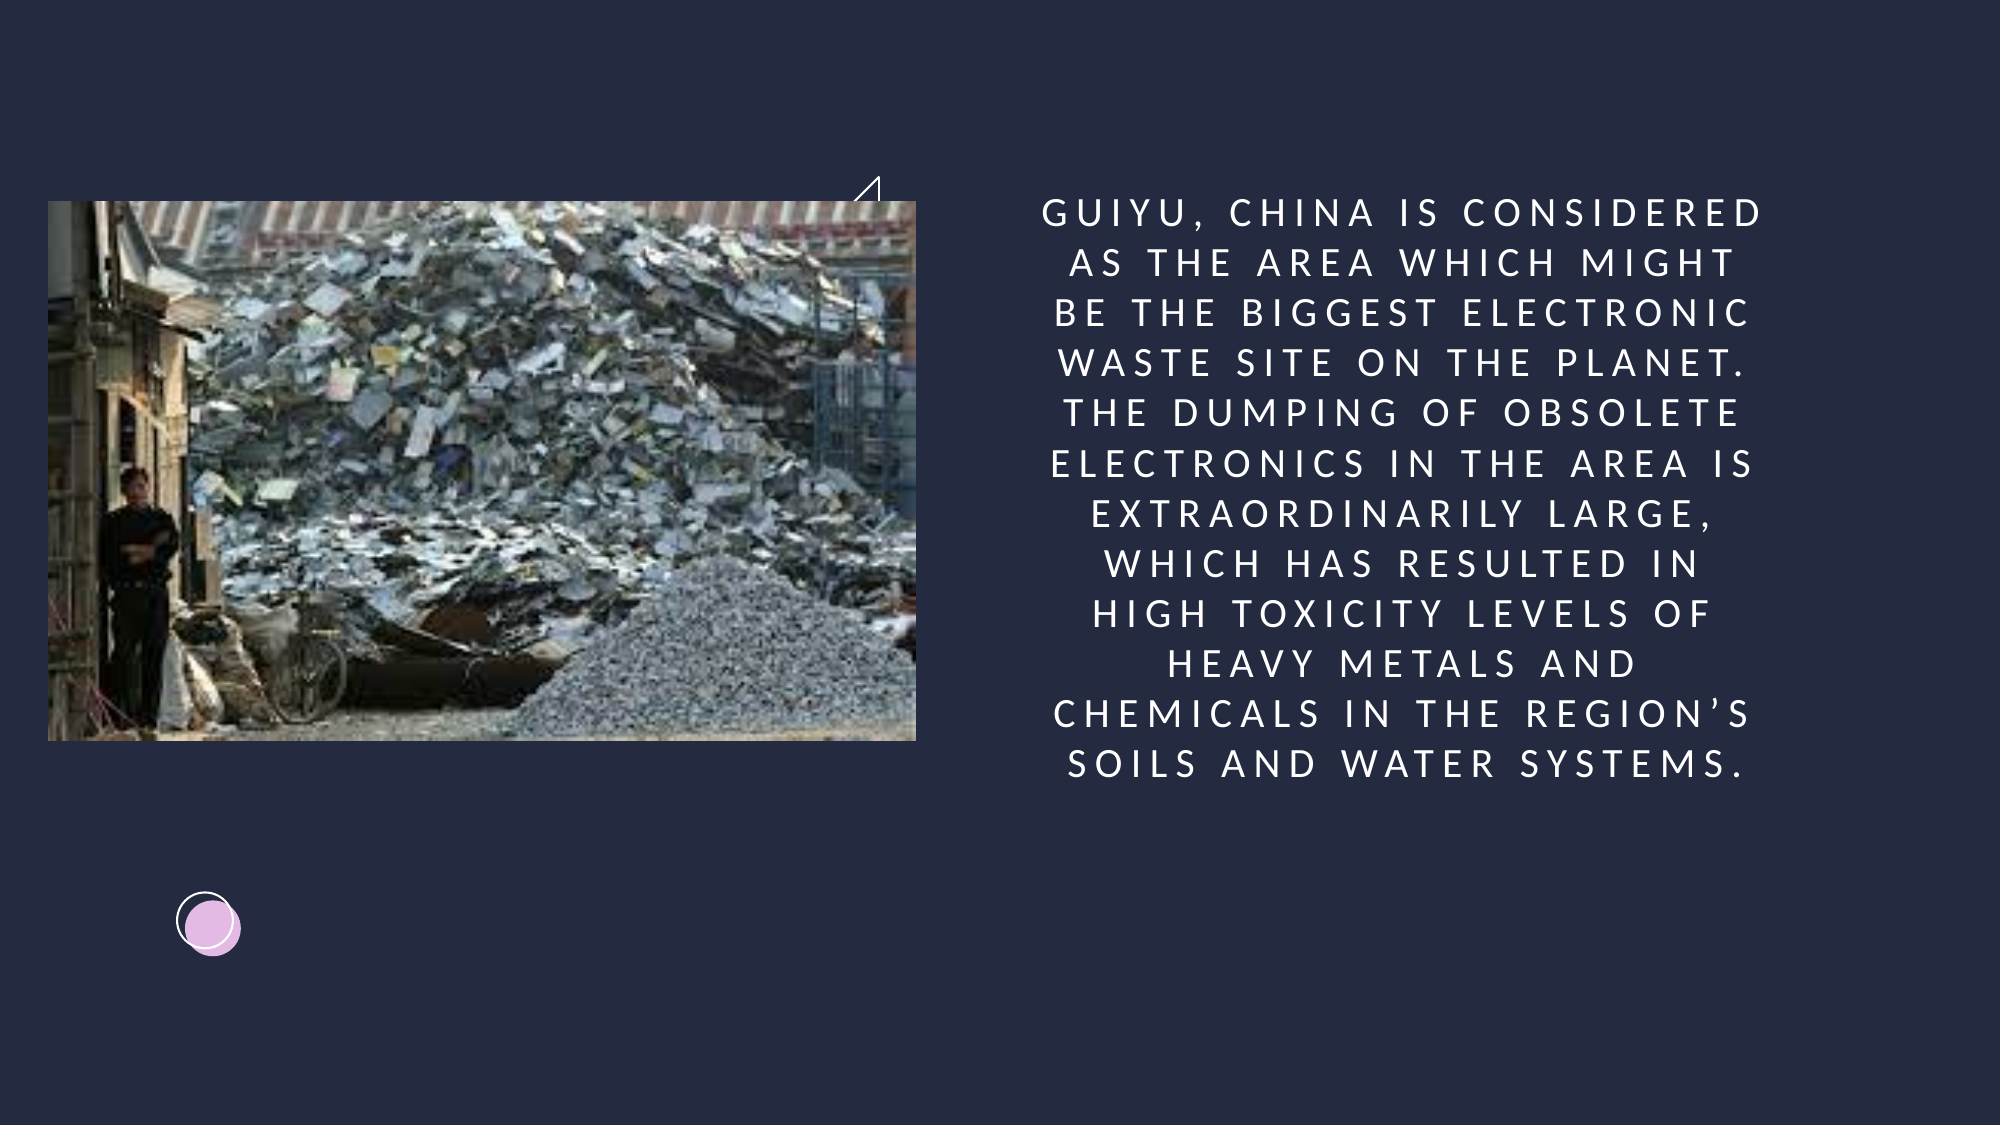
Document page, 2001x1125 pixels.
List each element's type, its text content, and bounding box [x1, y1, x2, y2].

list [48, 200, 916, 741]
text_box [176, 892, 242, 957]
title Guiyu, China is considered as the area which might be the biggest electronic waste site on the planet. The dumping of obsolete electronics in the area is extraordinarily large, which has resulted in high toxicity levels of heavy metals and chemicals in the region’s soils and water systems. [1039, 292, 1771, 678]
text_box [0, 0, 2000, 1125]
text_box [774, 154, 917, 337]
